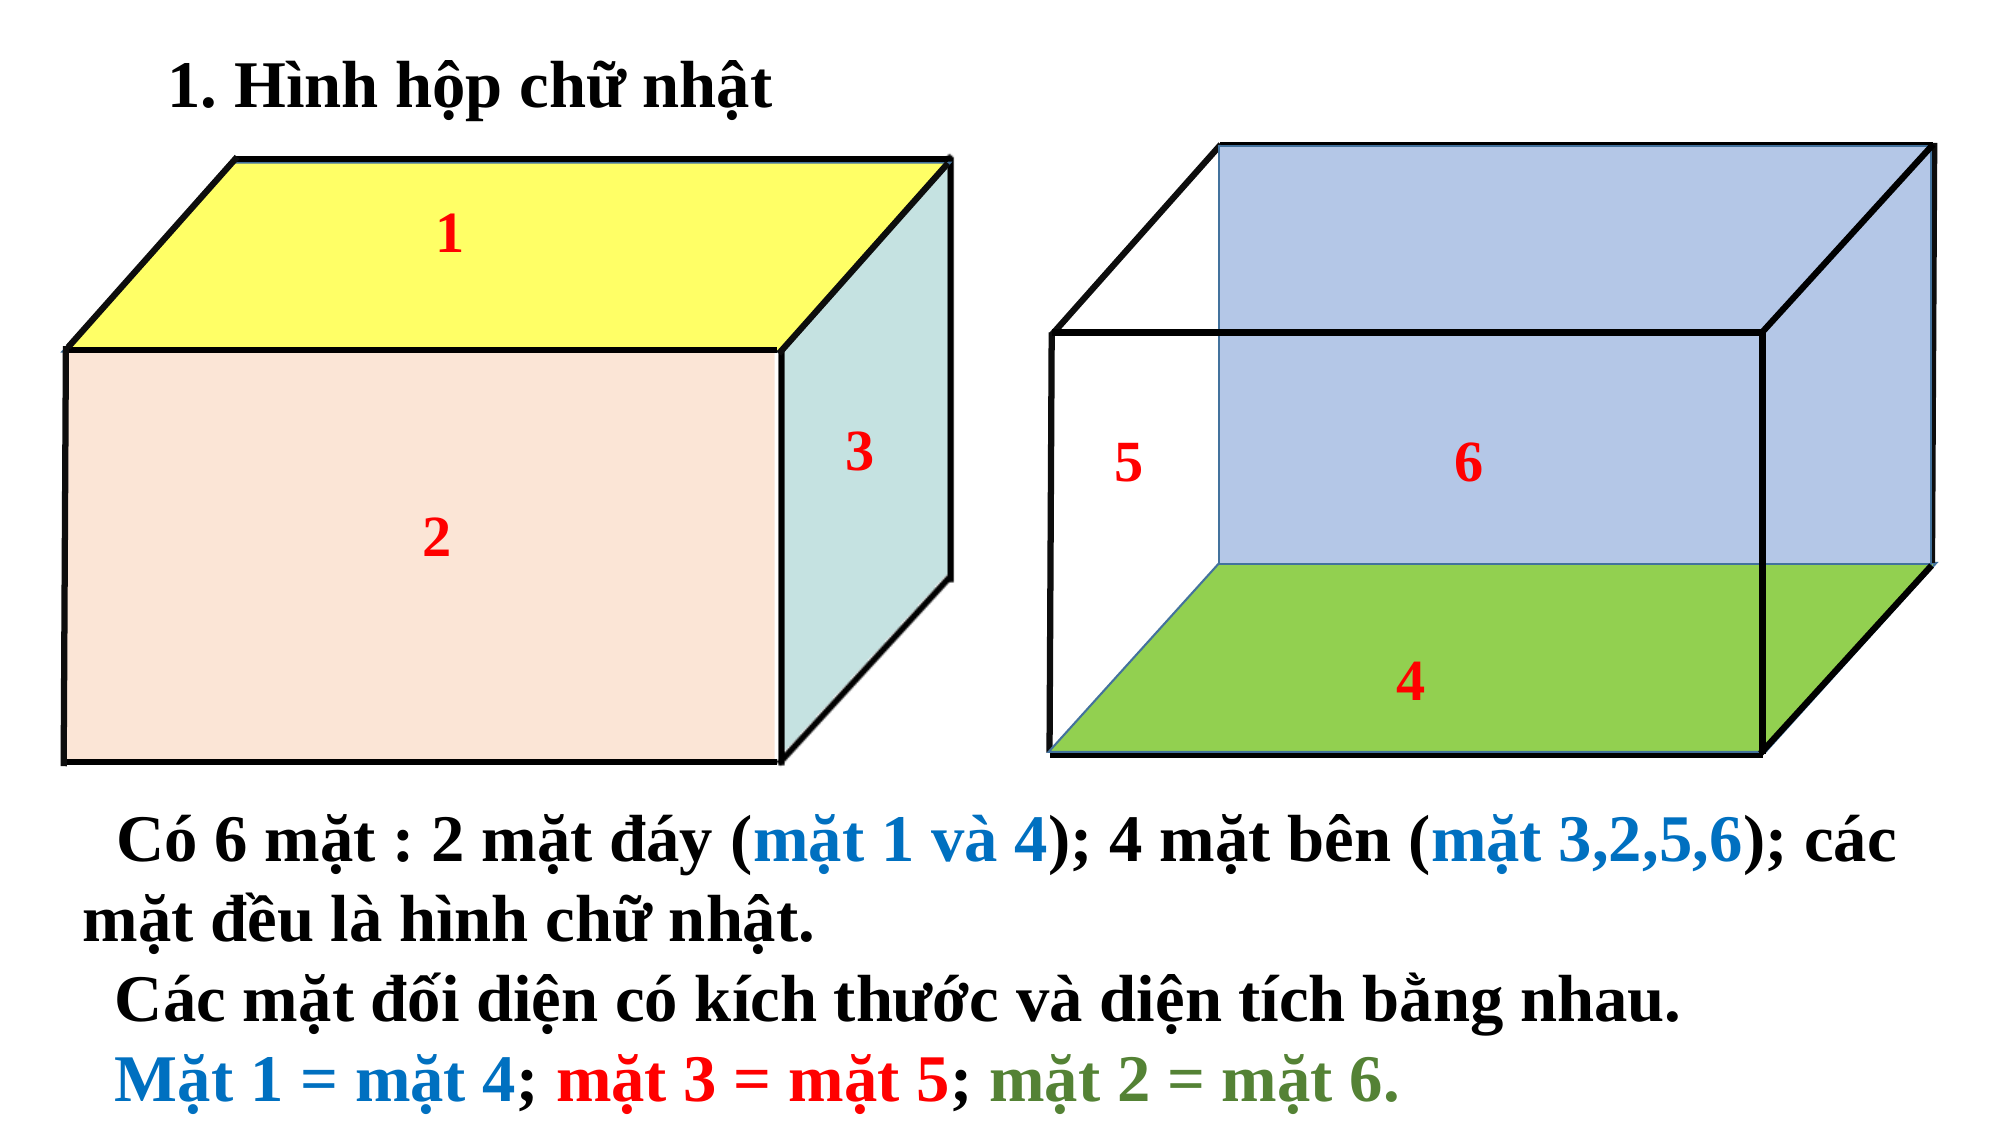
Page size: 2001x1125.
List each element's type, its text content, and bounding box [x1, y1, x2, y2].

text_box 2 [407, 490, 507, 576]
text_box [1052, 562, 1759, 753]
text_box Các mặt đối diện có kích thước và diện tích bằng nhau. Mặt 1 = mặt 4; mặt 3 = mặt 5; mặt 2 = mặt 6. [100, 947, 1898, 1123]
text_box 6 [1439, 415, 1550, 501]
text_box [1218, 336, 1759, 565]
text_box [1051, 144, 1221, 332]
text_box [778, 163, 948, 354]
text_box 1. Hình hộp chữ nhật [152, 33, 930, 128]
text_box 4 [1382, 634, 1457, 720]
text_box [1221, 146, 1761, 329]
picture [774, 150, 959, 783]
text_box [1766, 333, 1932, 565]
text_box 5 [1099, 415, 1171, 501]
text_box 1 [420, 187, 536, 272]
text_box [68, 156, 238, 348]
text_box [1760, 565, 1932, 754]
text_box Có 6 mặt : 2 mặt đáy (mặt 1 và 4); 4 mặt bên (mặt 3,2,5,6); các mặt đều là hình chữ nhật. [68, 787, 1932, 963]
text_box [238, 162, 774, 347]
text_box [1761, 144, 1934, 333]
text_box [67, 353, 774, 759]
